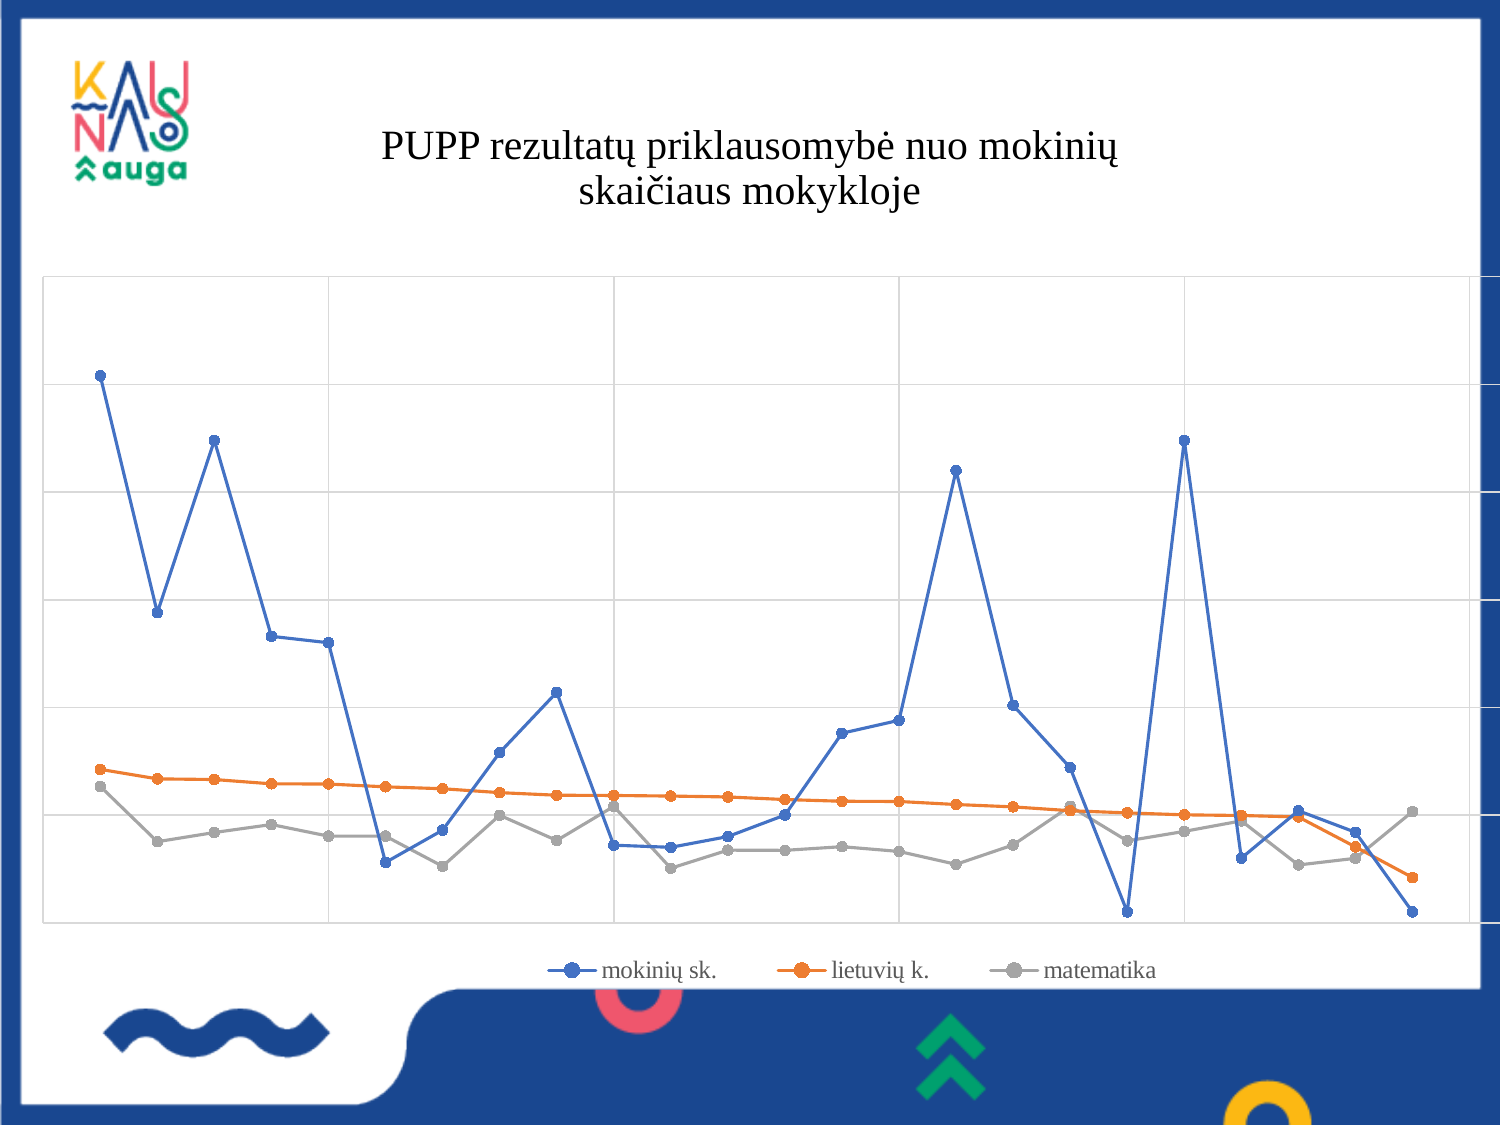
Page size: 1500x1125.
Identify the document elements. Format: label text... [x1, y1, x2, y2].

title PUPP rezultatų priklausomybė nuo mokinių skaičiaus mokykloje [103, 59, 1397, 243]
chart [17, 243, 1500, 1014]
picture [0, 0, 1500, 1125]
